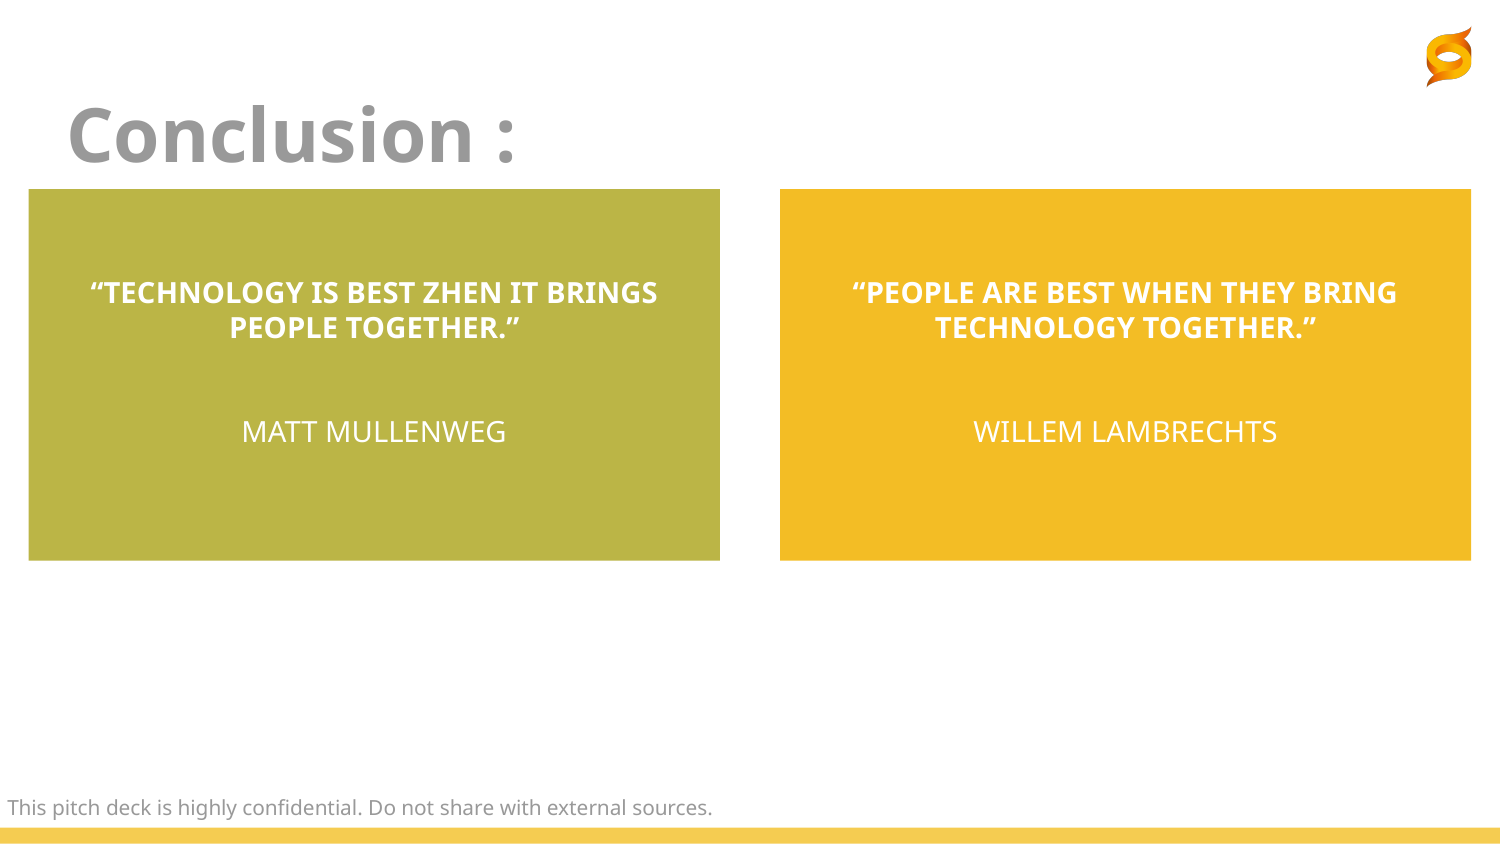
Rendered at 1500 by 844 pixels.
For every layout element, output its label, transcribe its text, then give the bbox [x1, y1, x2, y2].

picture [1408, 16, 1489, 97]
text_box “TECHNOLOGY IS BEST ZHEN IT BRINGS PEOPLE TOGETHER.” MATT MULLENWEG [28, 189, 720, 561]
text_box “PEOPLE ARE BEST WHEN THEY BRING TECHNOLOGY TOGETHER.” WILLEM LAMBRECHTS [780, 189, 1472, 561]
title Conclusion : [51, 72, 1449, 189]
text_box This pitch deck is highly confidential. Do not share with external sources. [0, 779, 1070, 834]
